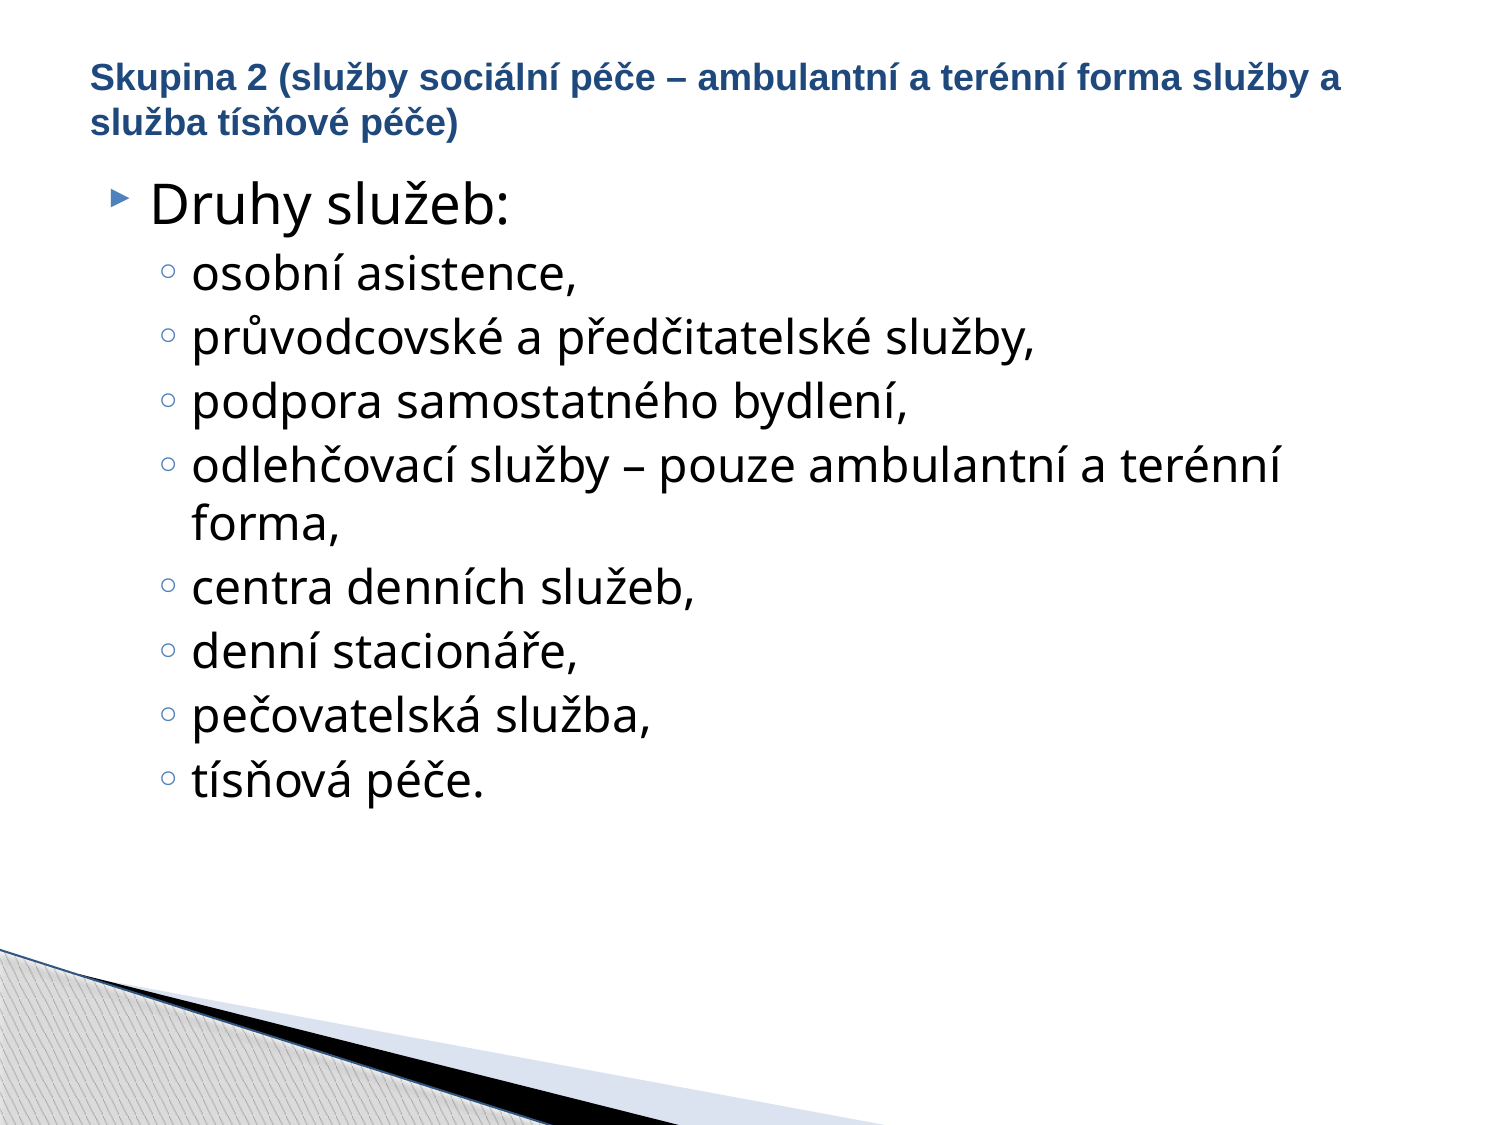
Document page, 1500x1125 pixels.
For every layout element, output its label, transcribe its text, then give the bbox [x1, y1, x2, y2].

title Skupina 2 (služby sociální péče – ambulantní a terénní forma služby a služba tísňové péče) [75, 45, 1425, 220]
list Druhy služeb: osobní asistence, průvodcovské a předčitatelské služby, podpora samostatného bydlení, odlehčovací služby – pouze ambulantní a terénní forma, centra denních služeb, denní stacionáře, pečovatelská služba, tísňová péče. [75, 220, 1425, 986]
